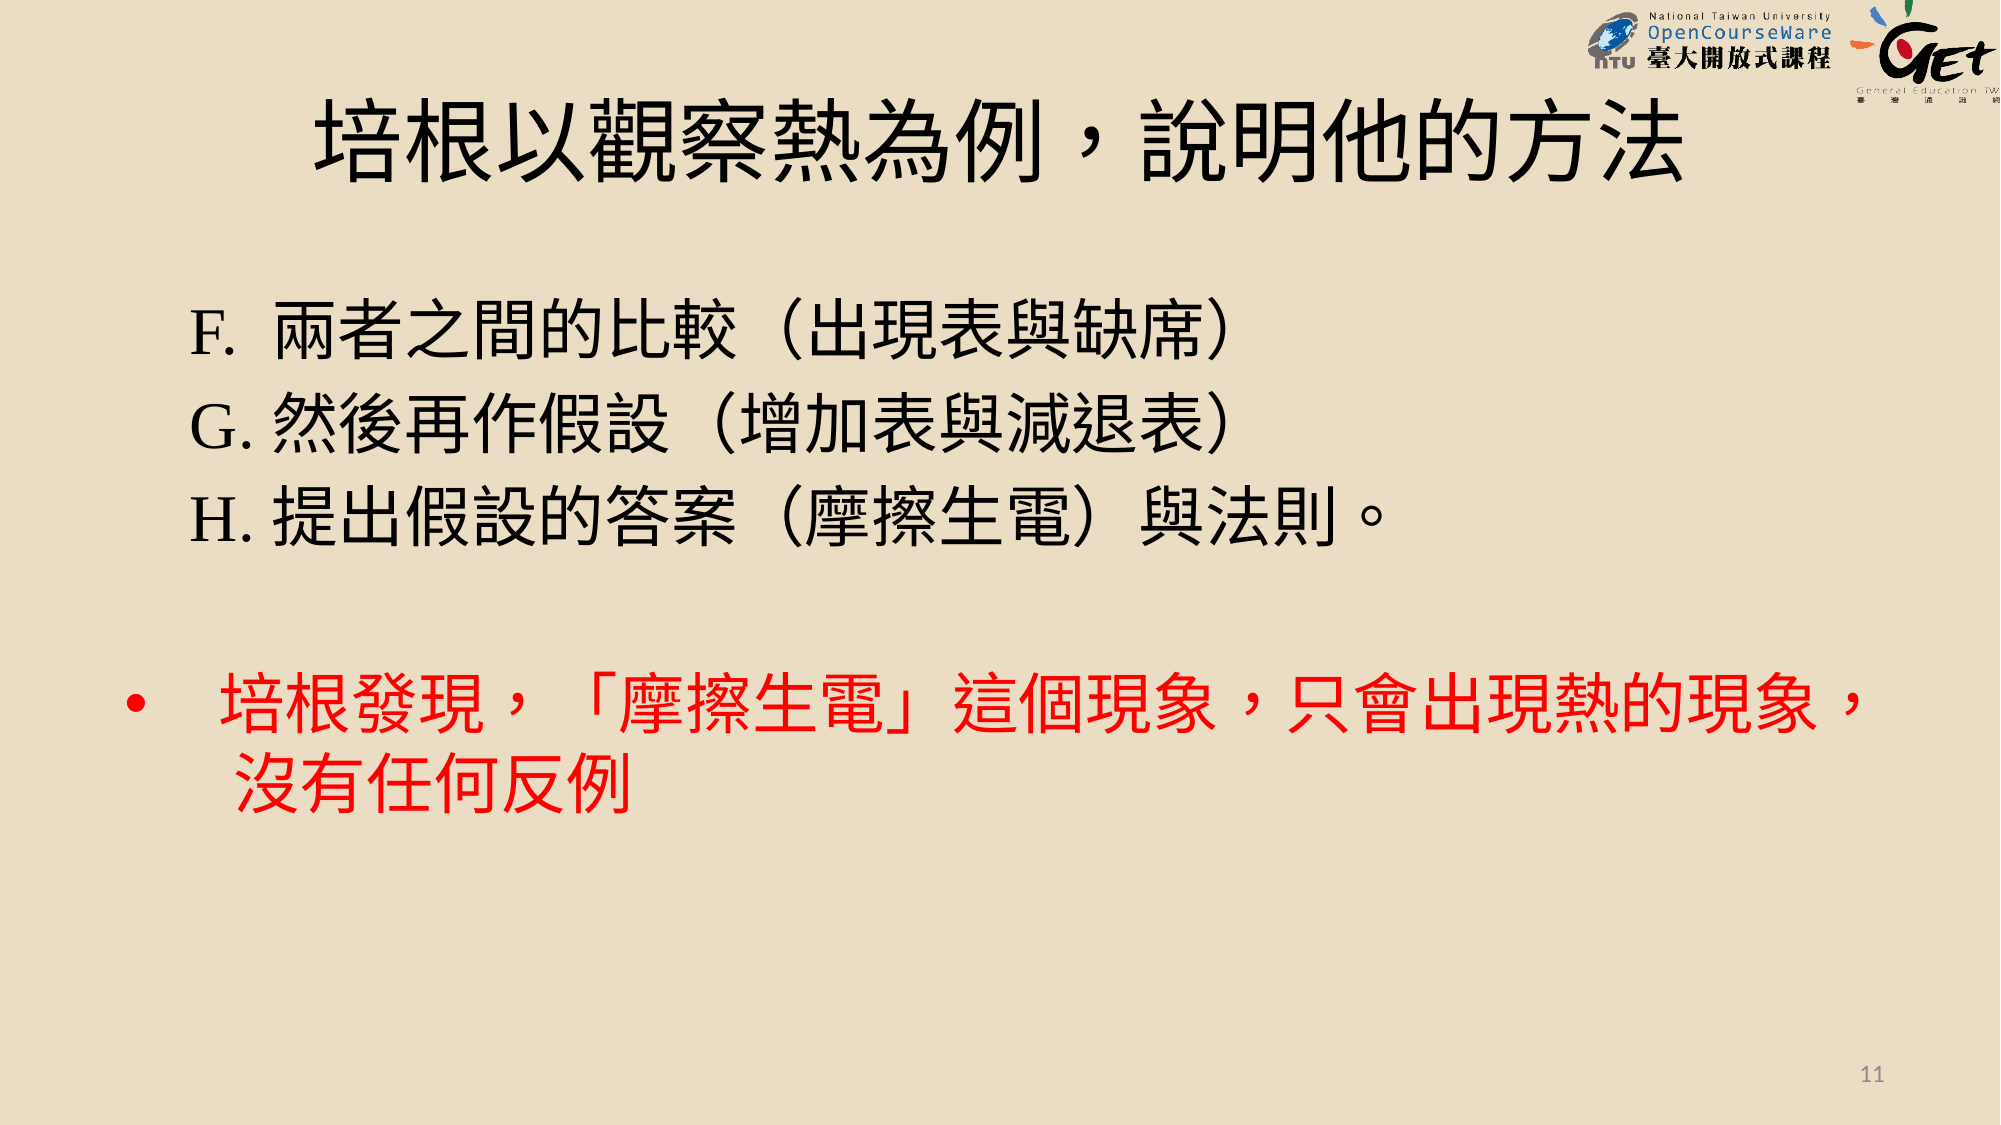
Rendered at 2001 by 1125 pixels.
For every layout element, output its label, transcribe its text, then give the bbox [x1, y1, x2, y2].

list F. 兩者之間的比較（出現表與缺席） G.然後再作假設（增加表與減退表） H.提出假設的答案（摩擦生電）與法則。 培根發現，「摩擦生電」這個現象，只會出現熱的現象， 沒有任何反例 [99, 280, 1900, 1024]
title 培根以觀察熱為例，說明他的方法 [99, 45, 1900, 233]
slide_number 11 [1433, 1042, 1900, 1103]
picture [1568, 0, 2000, 103]
